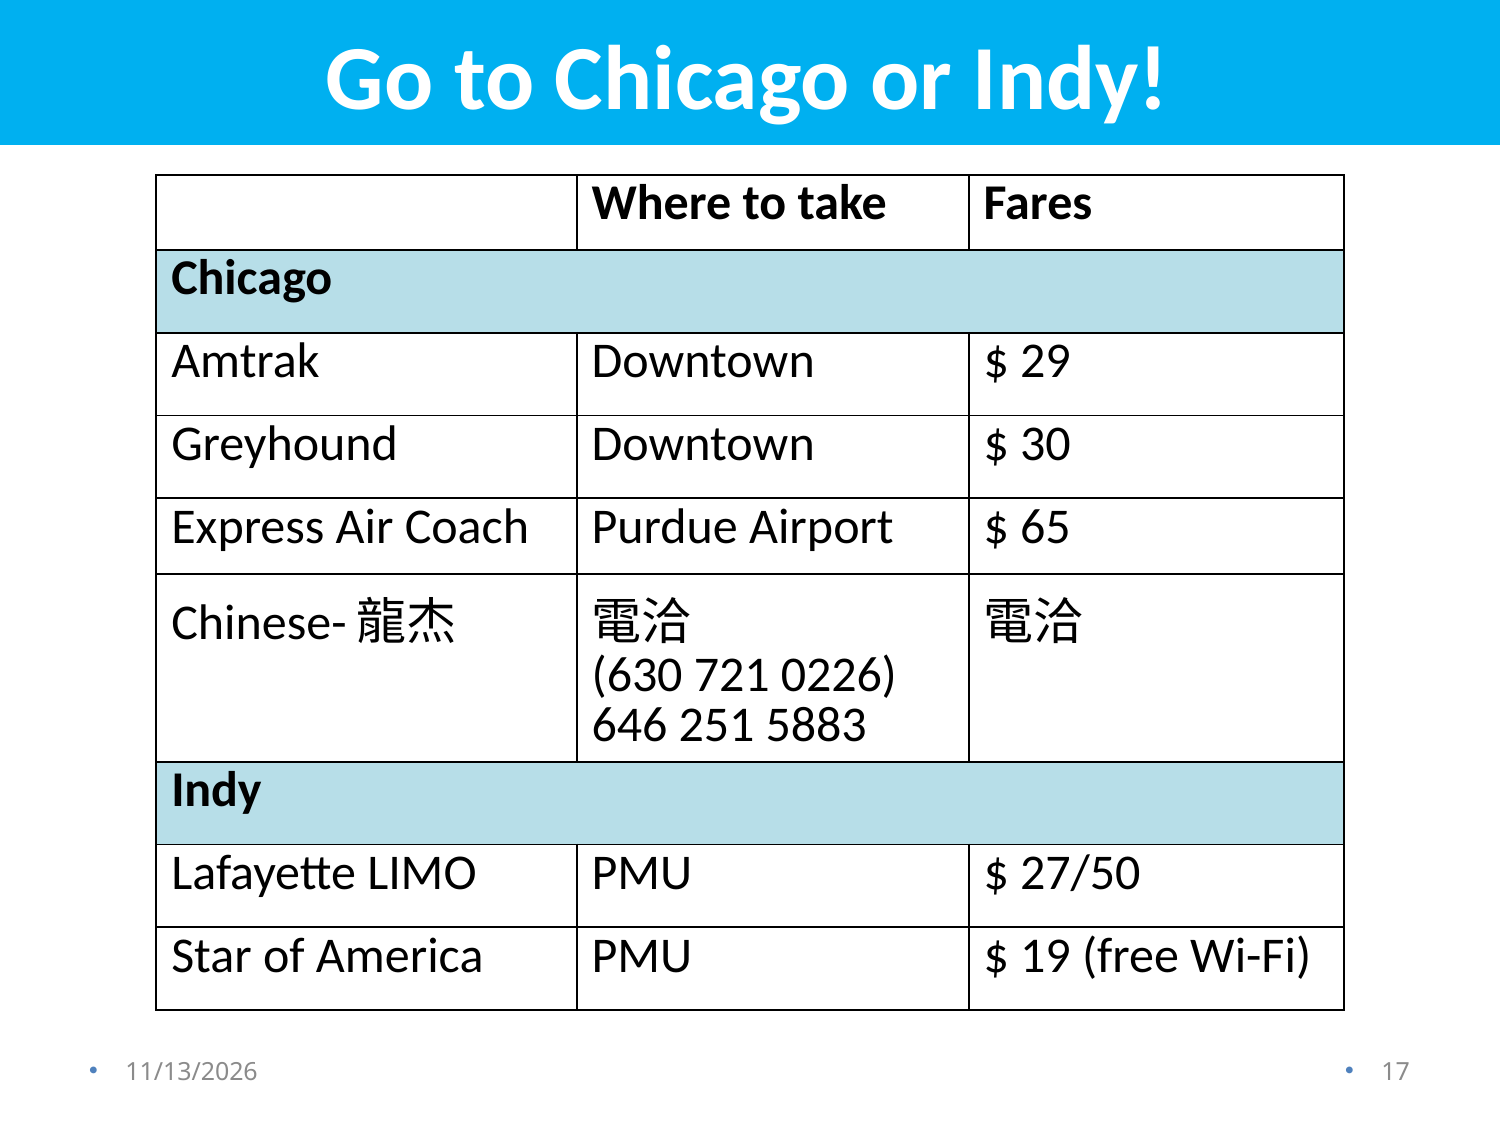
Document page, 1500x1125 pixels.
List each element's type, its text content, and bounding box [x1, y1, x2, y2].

table_cell 電洽 [970, 575, 1343, 761]
table_cell Star of America [157, 928, 576, 1009]
table_header [157, 176, 576, 249]
table_cell $ 29 [970, 334, 1343, 415]
table_cell $ 19 (free Wi-Fi) [970, 928, 1343, 1009]
table_cell Greyhound [157, 416, 576, 497]
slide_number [75, 1042, 425, 1103]
table_cell Chicago [157, 251, 1343, 332]
slide_number 17 [1074, 1042, 1425, 1103]
table_cell Downtown [578, 334, 968, 415]
title Go to Chicago or Indy! [0, 0, 1500, 145]
table_cell Downtown [578, 416, 968, 497]
table_cell Lafayette LIMO [157, 845, 576, 926]
table_cell 電洽 (630 721 0226) 646 251 5883 [578, 575, 968, 761]
table_cell Purdue Airport [578, 499, 968, 573]
table_cell Amtrak [157, 334, 576, 415]
table_cell Indy [157, 763, 1343, 844]
table_cell Chinese-龍杰 [157, 575, 576, 761]
table_header Where to take [578, 176, 968, 249]
table_cell $ 65 [970, 499, 1343, 573]
table_cell Express Air Coach [157, 499, 576, 573]
table_cell $ 30 [970, 416, 1343, 497]
table_cell $ 27/50 [970, 845, 1343, 926]
table_cell PMU [578, 845, 968, 926]
table_header Fares [970, 176, 1343, 249]
table_cell PMU [578, 928, 968, 1009]
